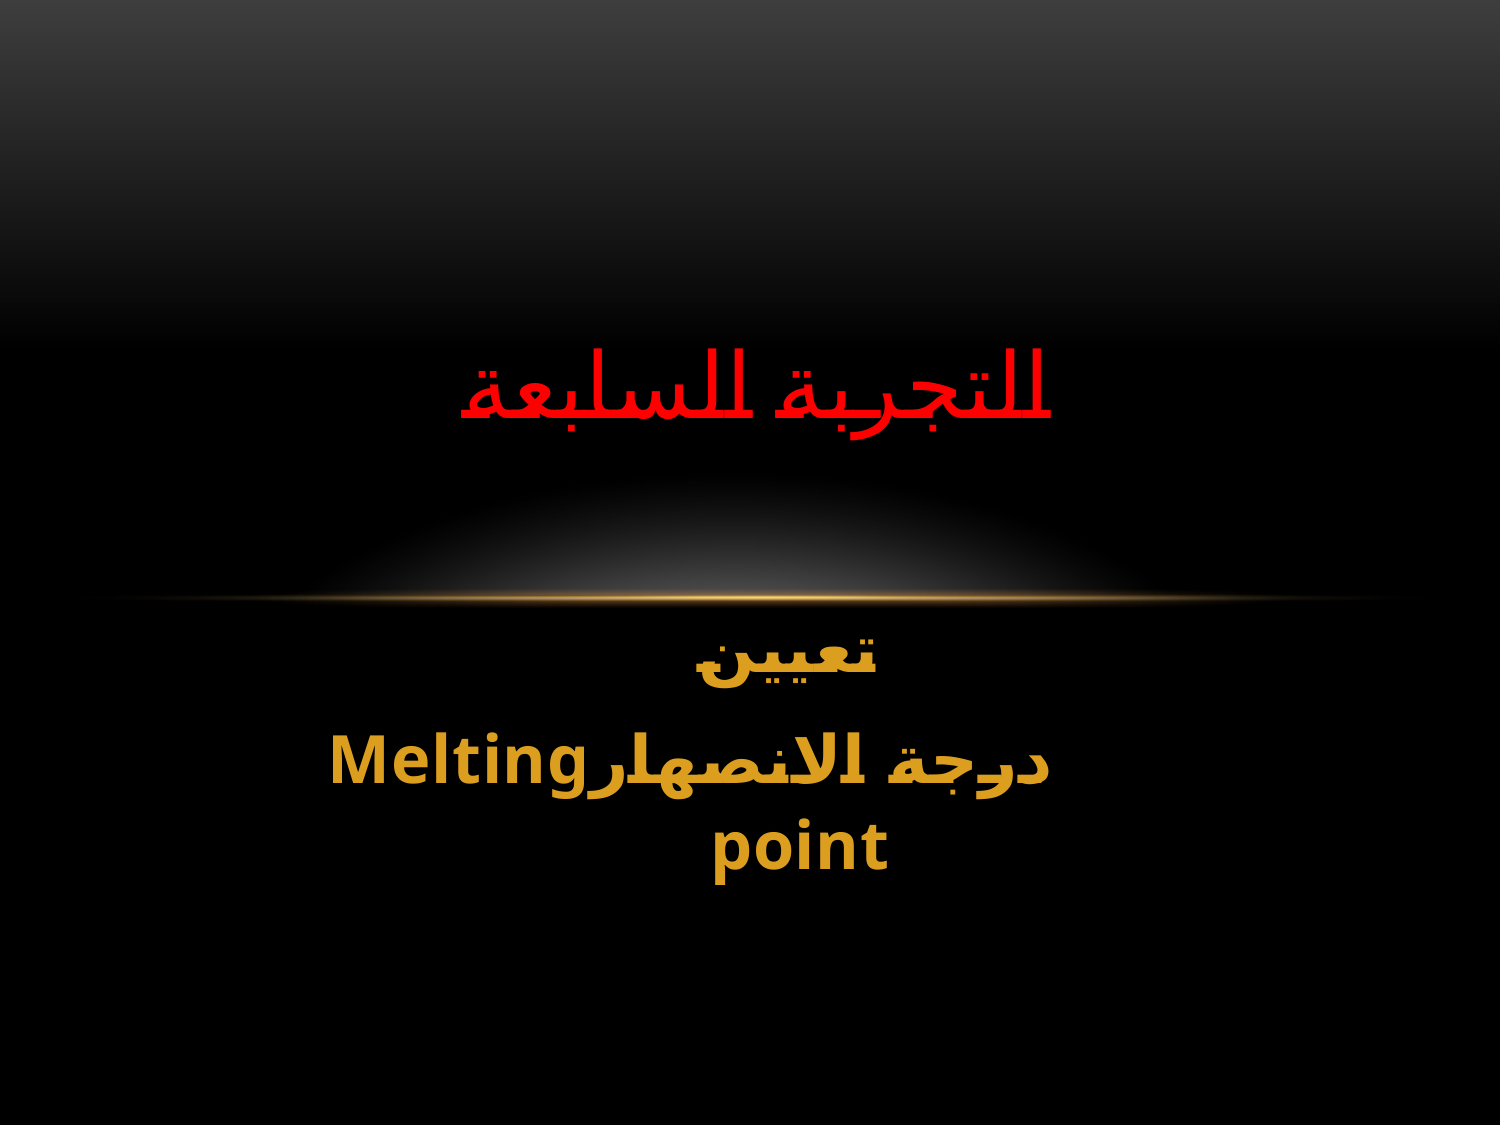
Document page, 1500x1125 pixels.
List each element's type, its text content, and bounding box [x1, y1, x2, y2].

picture [0, 0, 1500, 750]
subtitle تعيين درجة الانصهارMelting point [312, 597, 1247, 953]
title التجربة السابعة [371, 208, 1117, 445]
